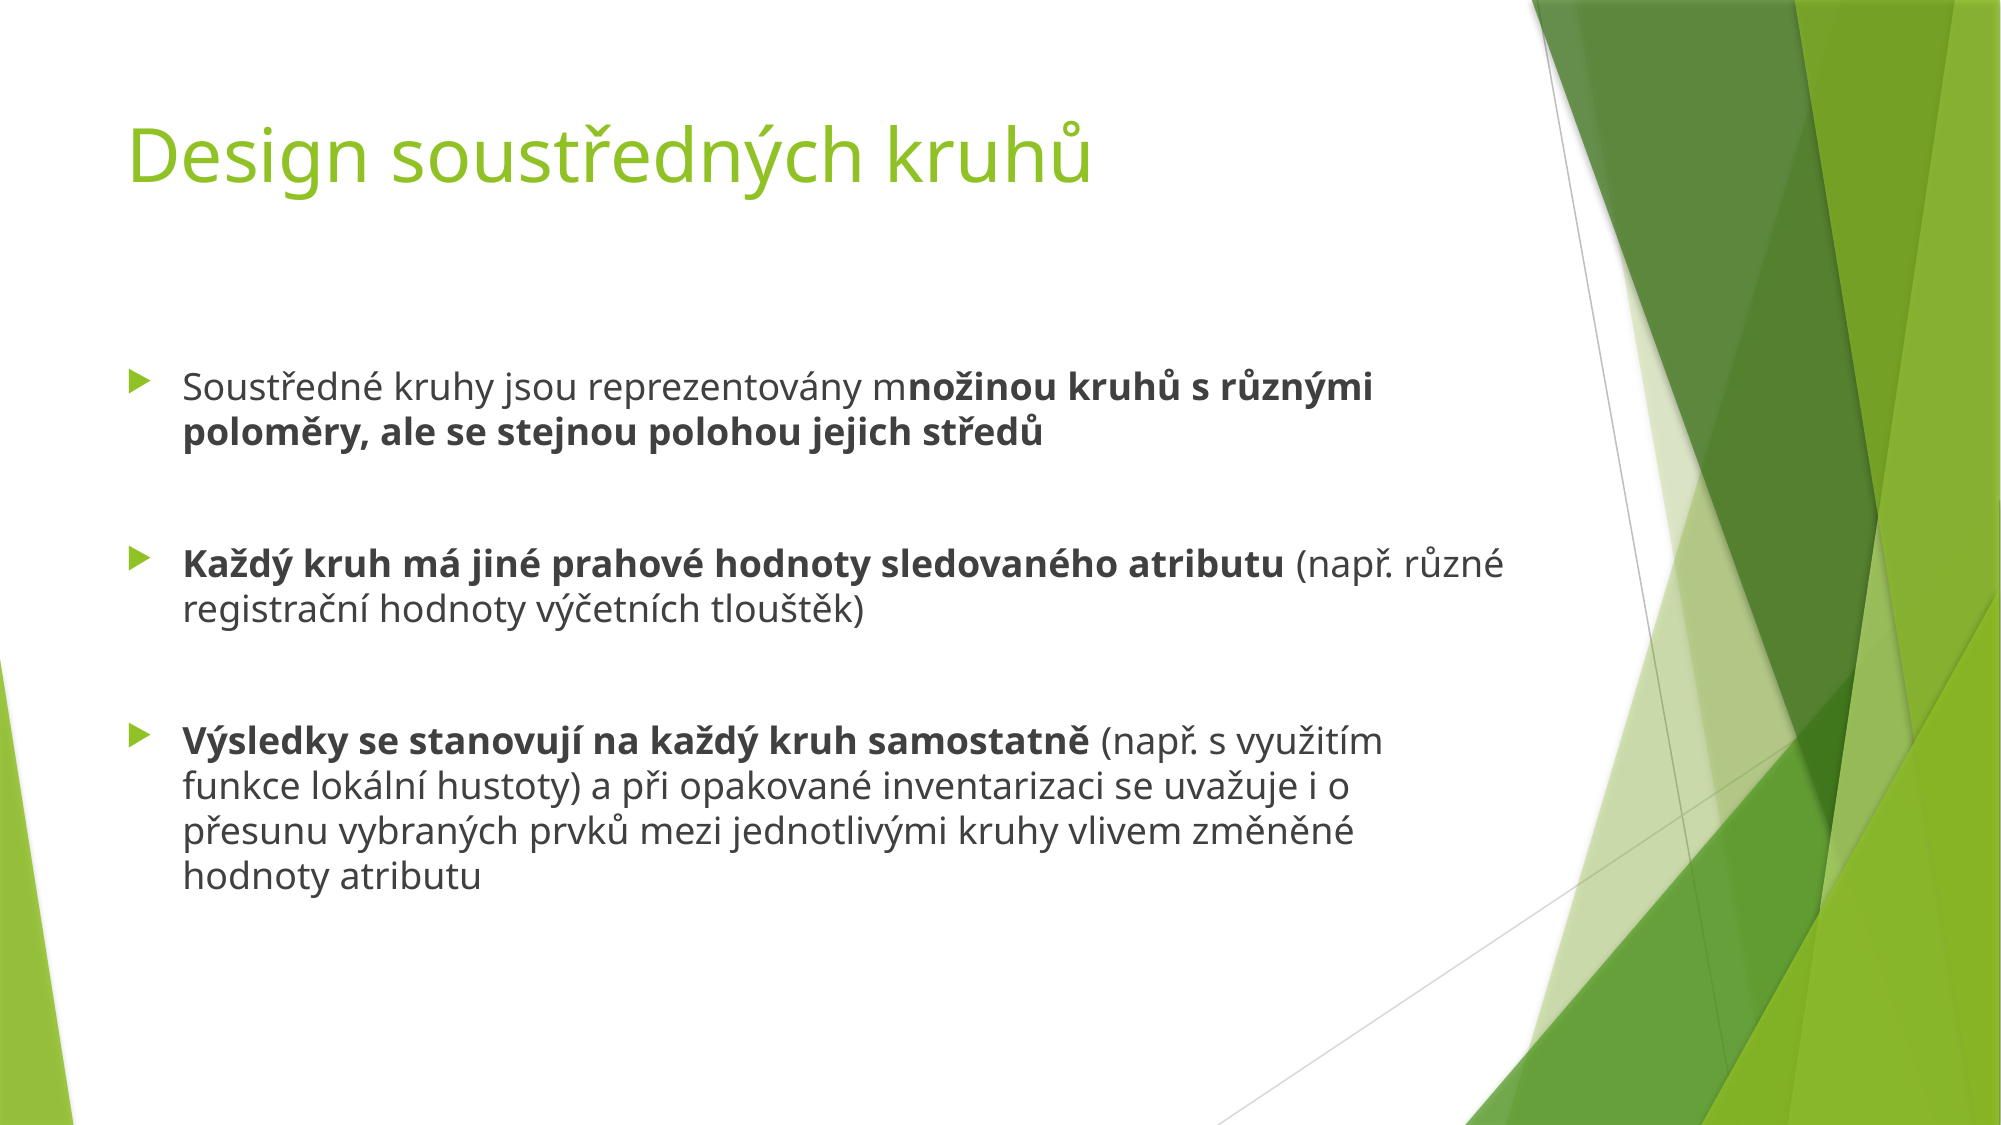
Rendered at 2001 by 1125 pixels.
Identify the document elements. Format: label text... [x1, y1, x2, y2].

title Design soustředných kruhů [111, 99, 1522, 317]
list Soustředné kruhy jsou reprezentovány množinou kruhů s různými poloměry, ale se stejnou polohou jejich středů Každý kruh má jiné prahové hodnoty sledovaného atributu (např. různé registrační hodnoty výčetních tlouštěk) Výsledky se stanovují na každý kruh samostatně (např. s využitím funkce lokální hustoty) a při opakované inventarizaci se uvažuje i o přesunu vybraných prvků mezi jednotlivými kruhy vlivem změněné hodnoty atributu [111, 355, 1522, 993]
